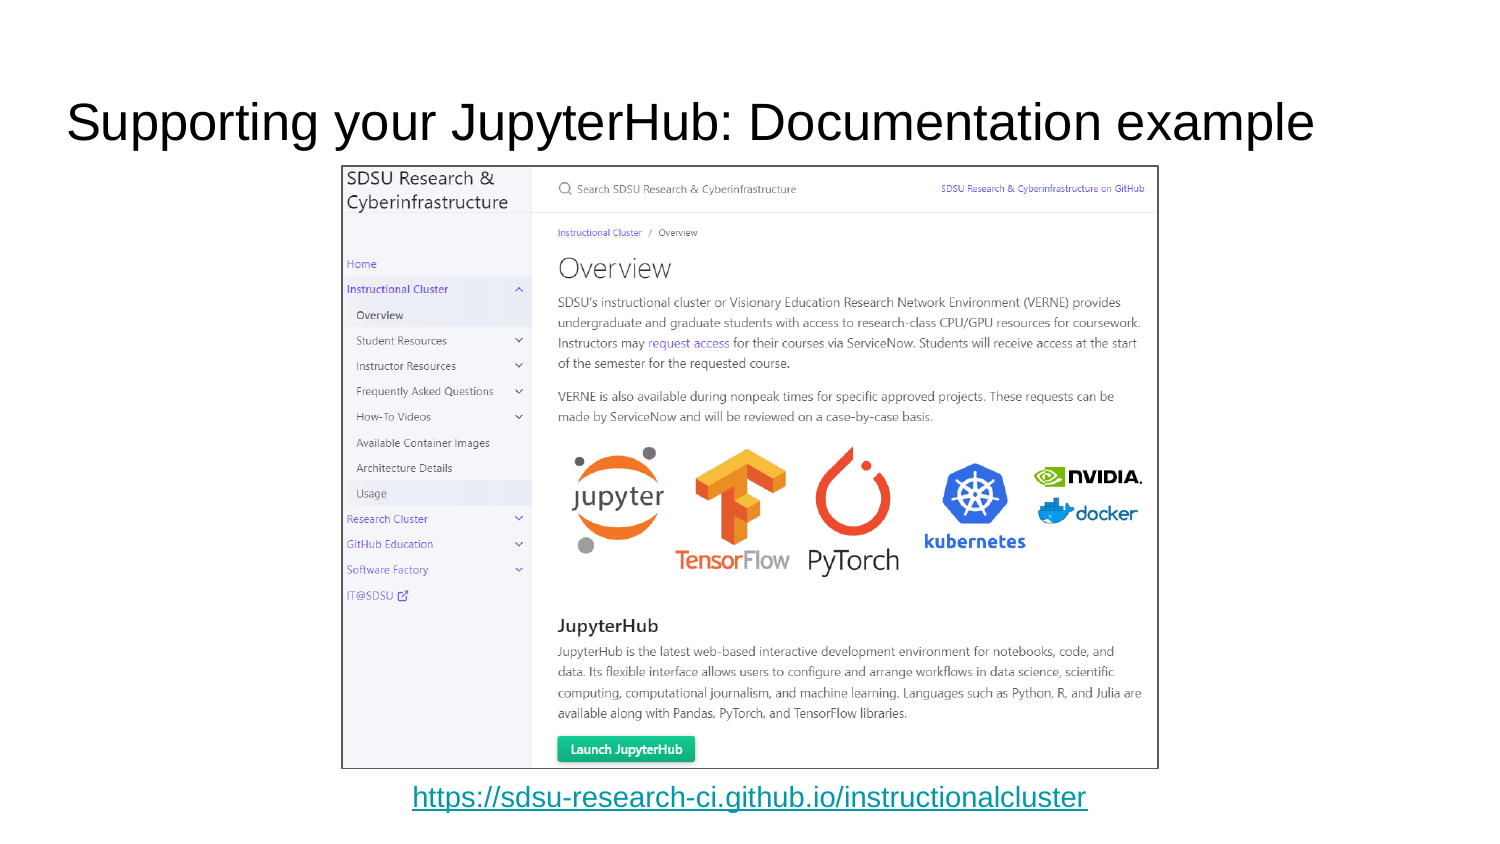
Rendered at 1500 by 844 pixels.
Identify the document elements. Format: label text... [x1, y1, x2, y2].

picture [342, 166, 1158, 769]
title Supporting your JupyterHub: Documentation example [51, 72, 1449, 167]
text_box https://sdsu-research-ci.github.io/instructionalcluster [296, 763, 1204, 831]
